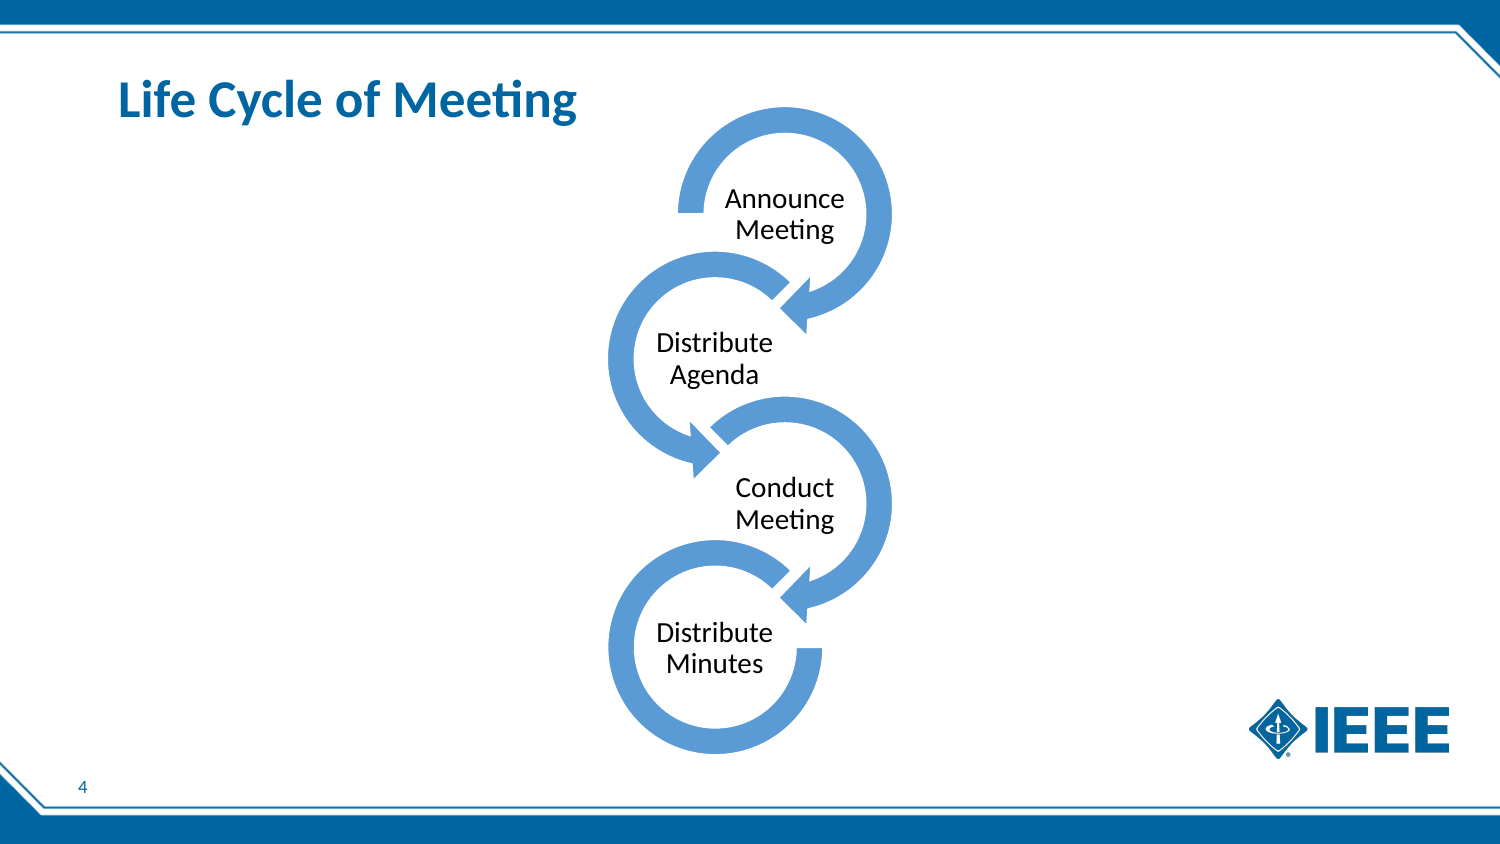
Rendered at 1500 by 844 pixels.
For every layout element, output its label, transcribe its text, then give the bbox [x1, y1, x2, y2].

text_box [249, 88, 1250, 756]
picture [0, 699, 1500, 844]
slide_number 4 [63, 763, 143, 809]
title Life Cycle of Meeting [103, 68, 1397, 137]
picture [0, 0, 1500, 102]
